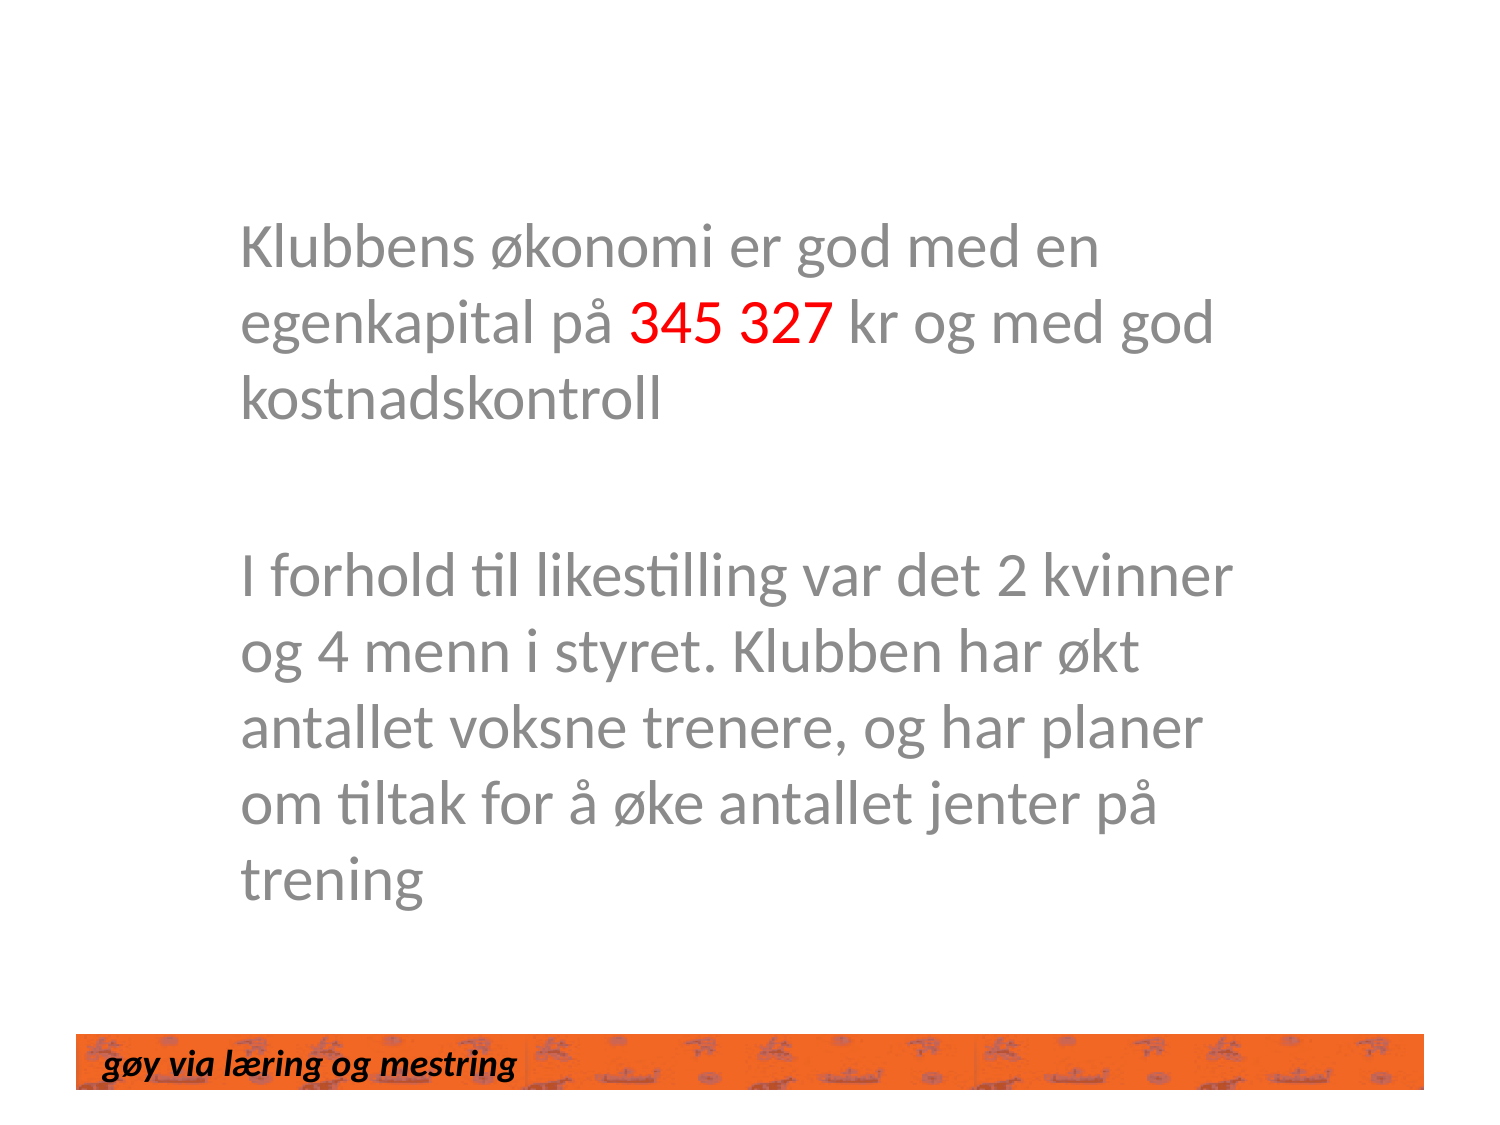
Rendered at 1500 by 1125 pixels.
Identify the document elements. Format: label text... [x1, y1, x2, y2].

subtitle Klubbens økonomi er god med en egenkapital på 345 327 kr og med god kostnadskontroll I forhold til likestilling var det 2 kvinner og 4 menn i styret. Klubben har økt antallet voksne trenere, og har planer om tiltak for å øke antallet jenter på trening [225, 196, 1275, 925]
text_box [76, 1031, 1424, 1093]
